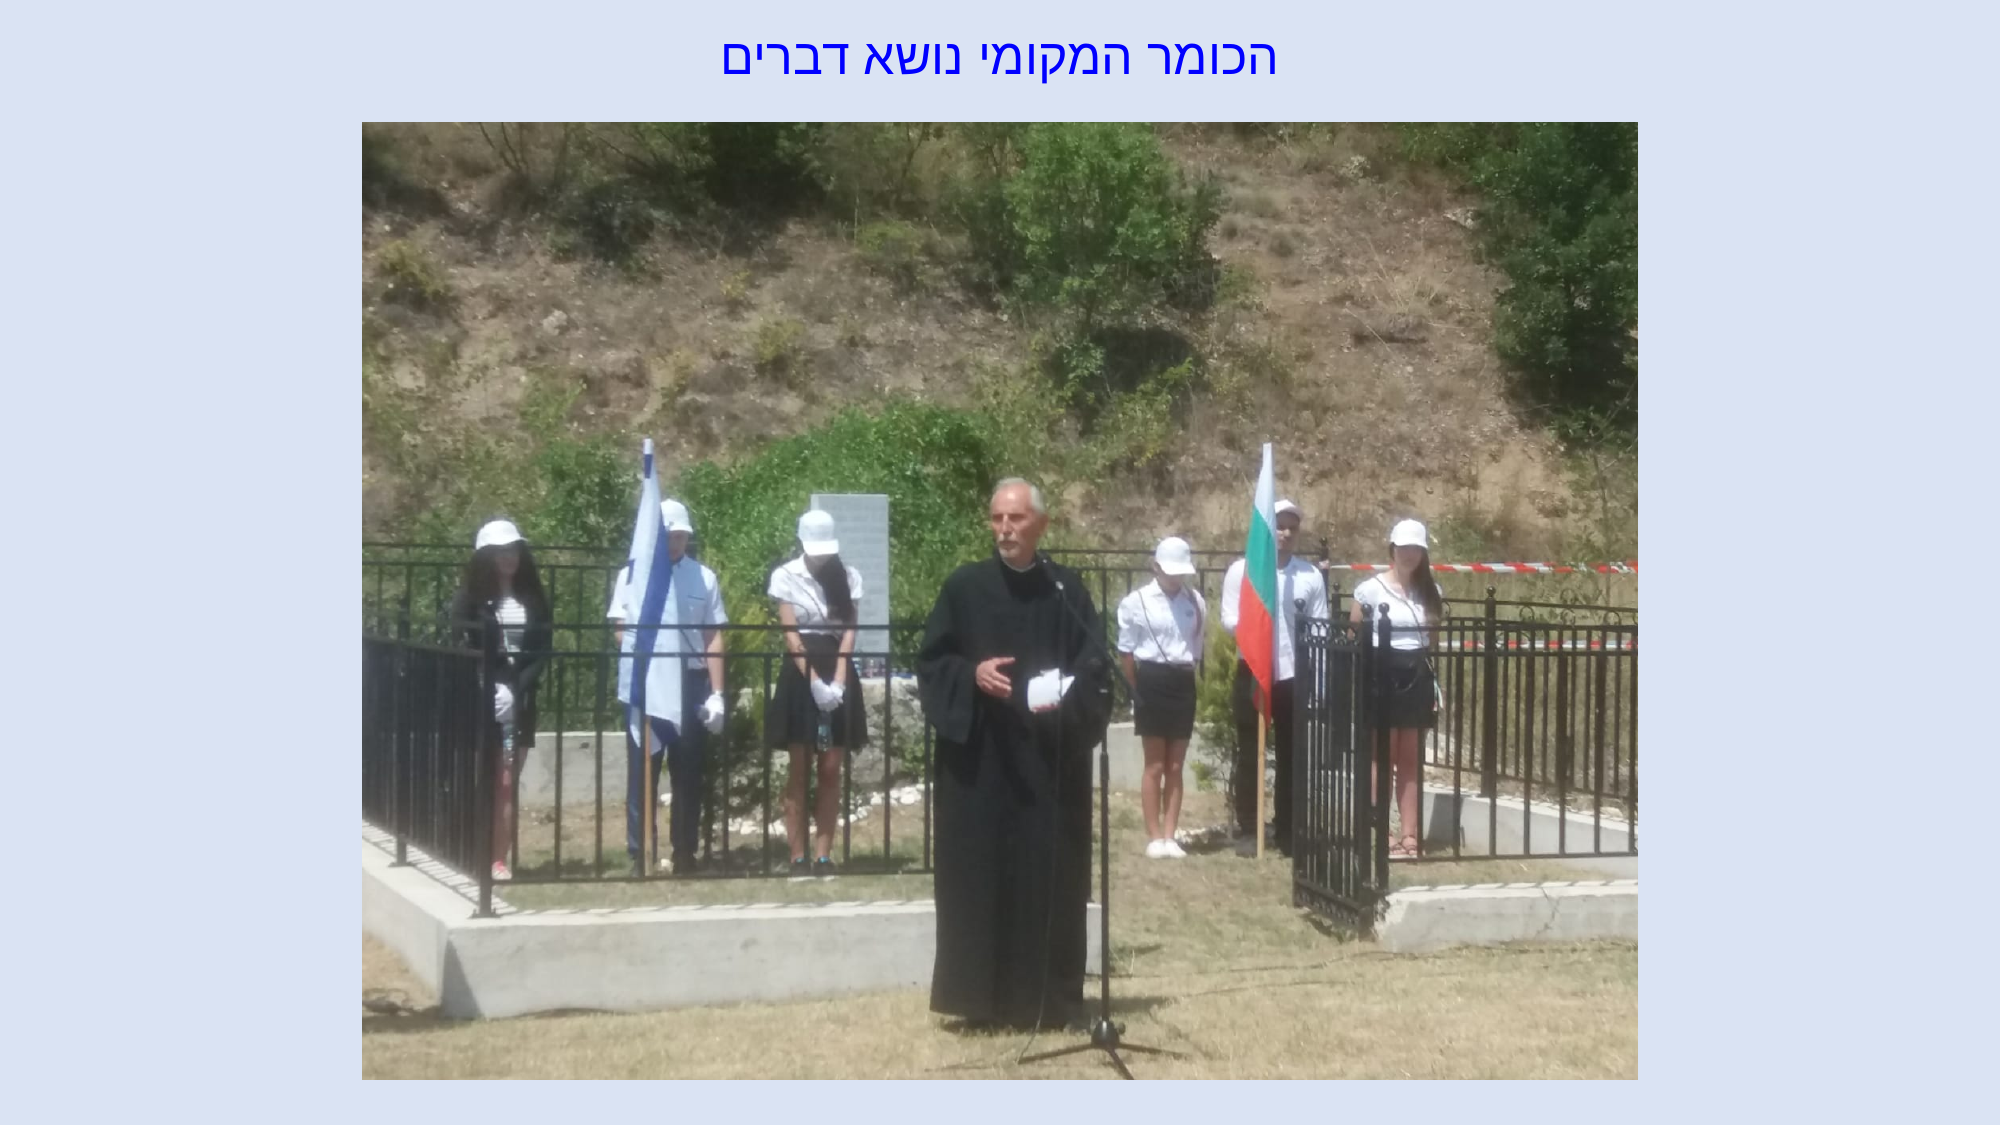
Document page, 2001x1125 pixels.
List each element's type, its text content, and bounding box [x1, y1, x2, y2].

title הכומר המקומי נושא דברים [137, 24, 1863, 92]
picture [362, 122, 1638, 1080]
